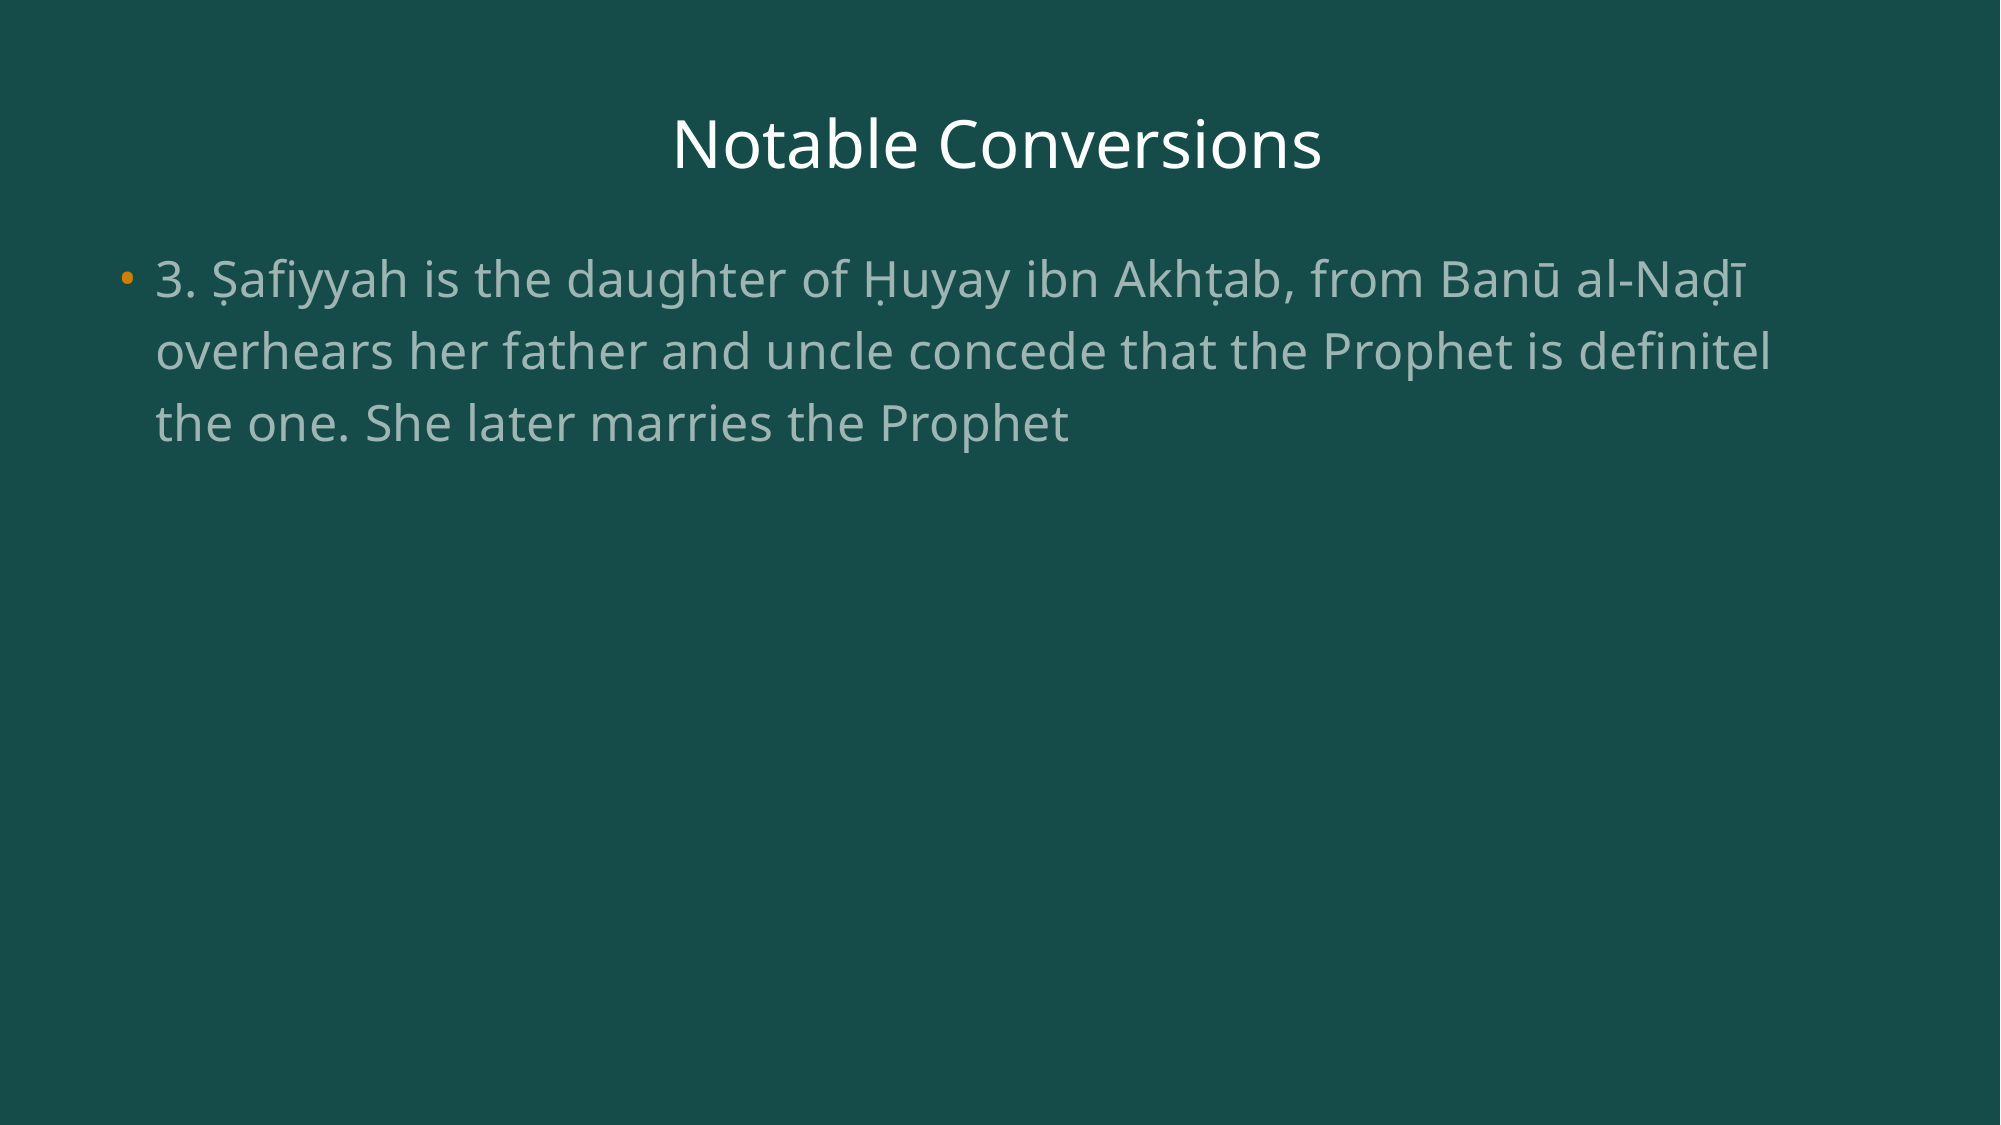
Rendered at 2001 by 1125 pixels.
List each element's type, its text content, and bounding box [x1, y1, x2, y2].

title Notable Conversions [118, 101, 1878, 217]
list 3. Ṣafiyyah is the daughter of Ḥuyay ibn Akhṭab, from Banū al-Naḍīr, overhears her father and uncle concede that the Prophet is definitely the one. She later marries the Prophet. [118, 235, 1878, 947]
